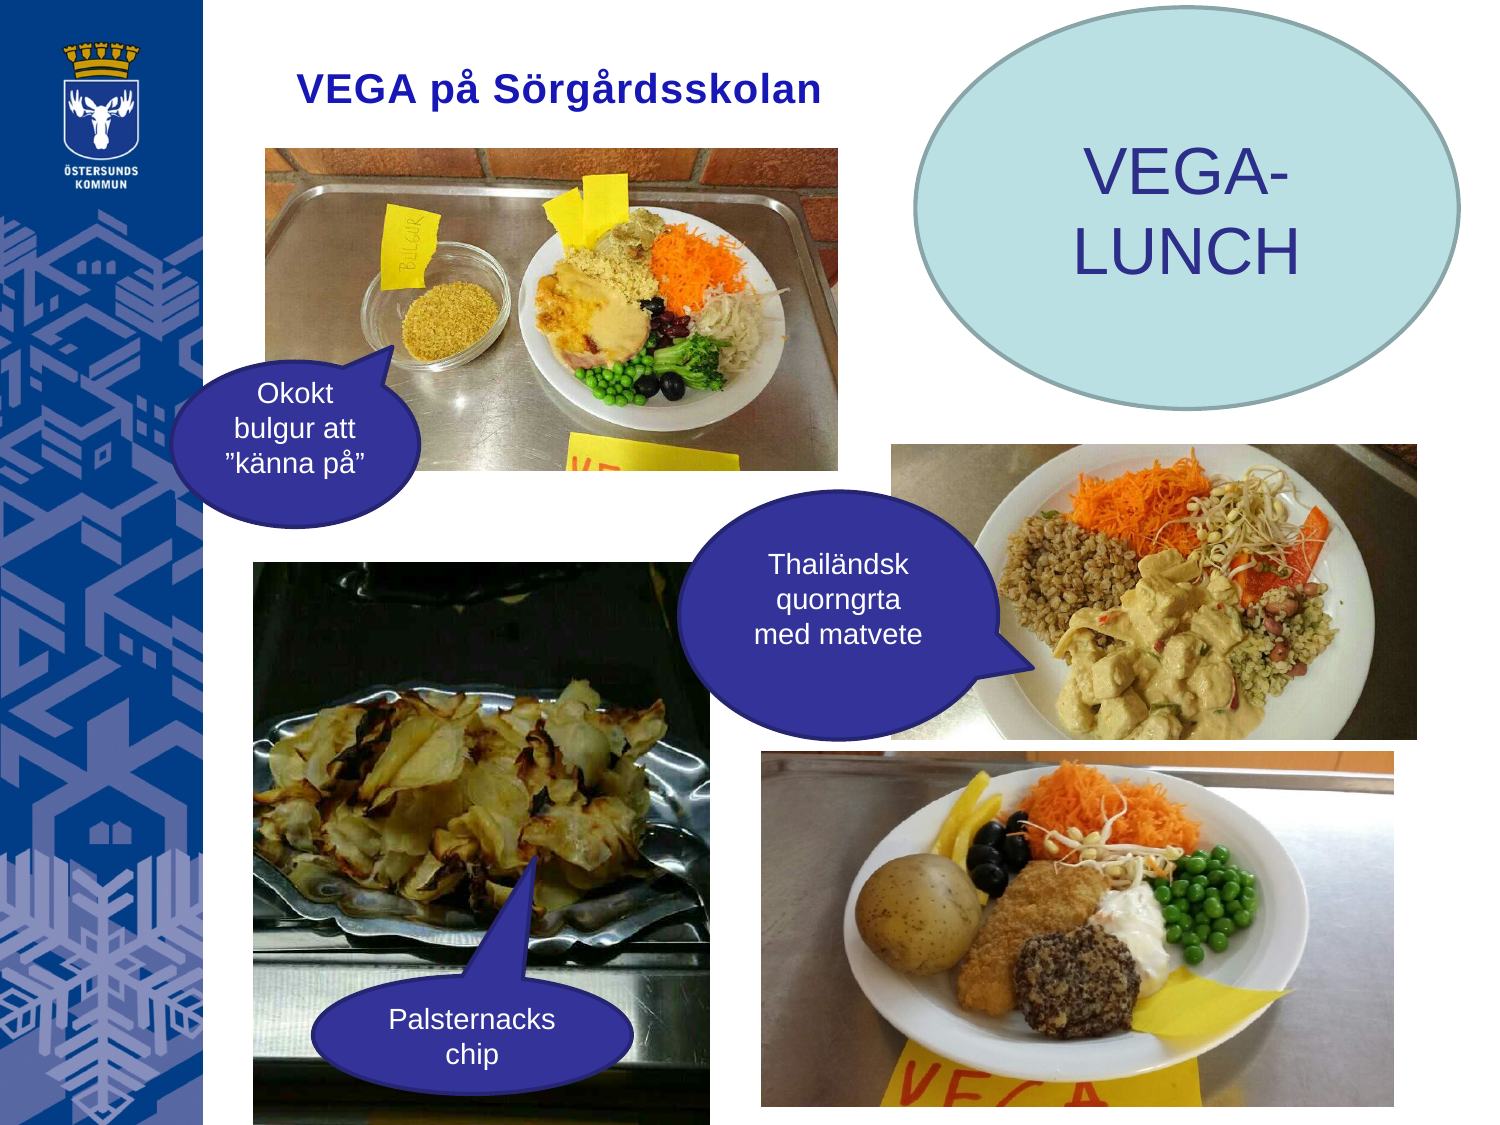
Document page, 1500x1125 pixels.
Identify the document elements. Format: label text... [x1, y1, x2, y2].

picture [0, 0, 203, 1125]
picture [253, 562, 710, 1125]
text_box VEGA på Sörgårdsskolan [281, 54, 838, 120]
picture [891, 444, 1417, 740]
picture [761, 751, 1394, 1108]
text_box VEGA-LUNCH [913, 5, 1461, 412]
text_box Thailändsk quorngrta med matvete [693, 489, 886, 742]
text_box Okokt bulgur att ”känna på” [207, 362, 411, 530]
picture [265, 148, 838, 472]
